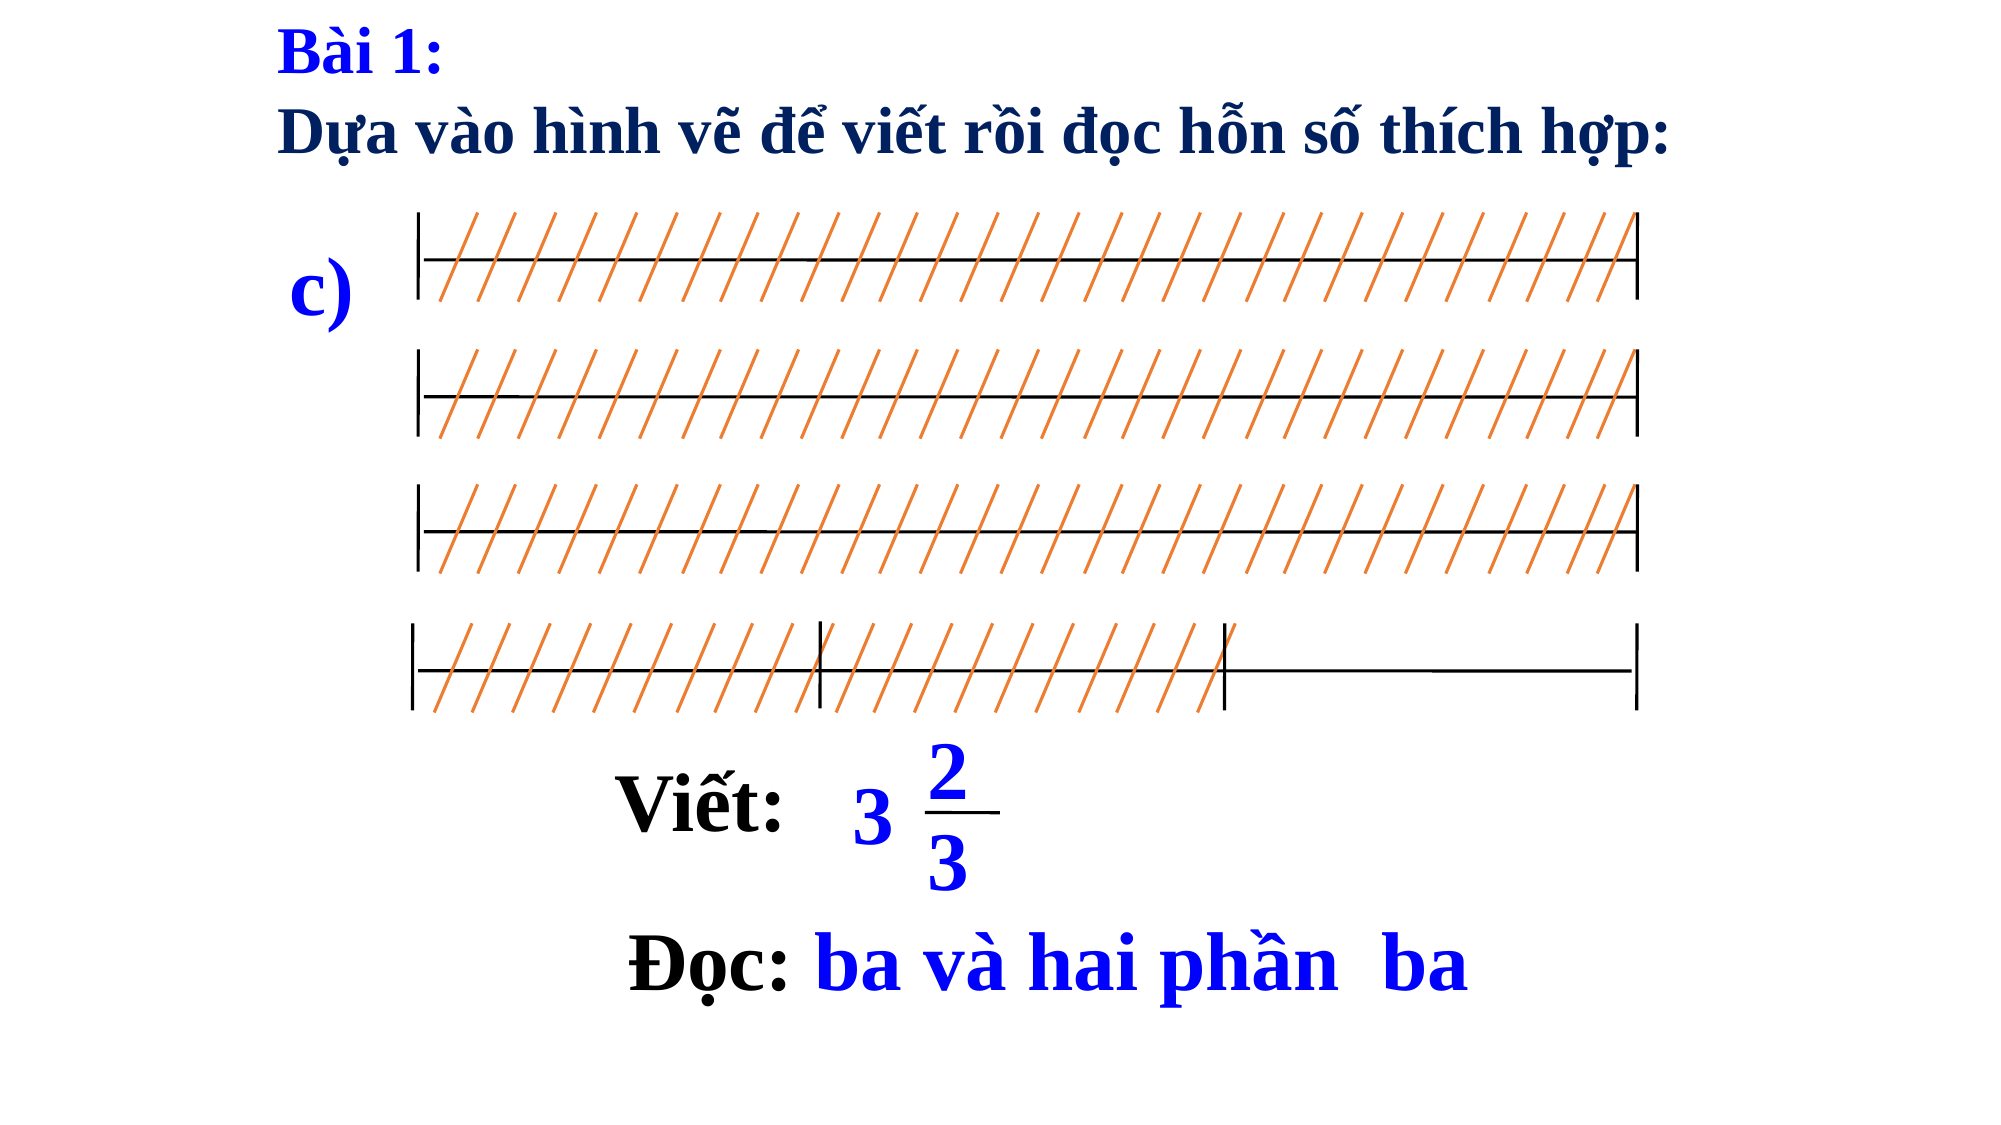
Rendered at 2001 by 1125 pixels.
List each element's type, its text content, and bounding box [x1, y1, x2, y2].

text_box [412, 212, 1638, 713]
text_box c) [274, 224, 412, 340]
text_box Đọc: ba và hai phần ba [612, 900, 1688, 1015]
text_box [599, 708, 1475, 917]
text_box Bài 1: Dựa vào hình vẽ để viết rồi đọc hỗn số thích hợp: [262, 0, 1838, 175]
